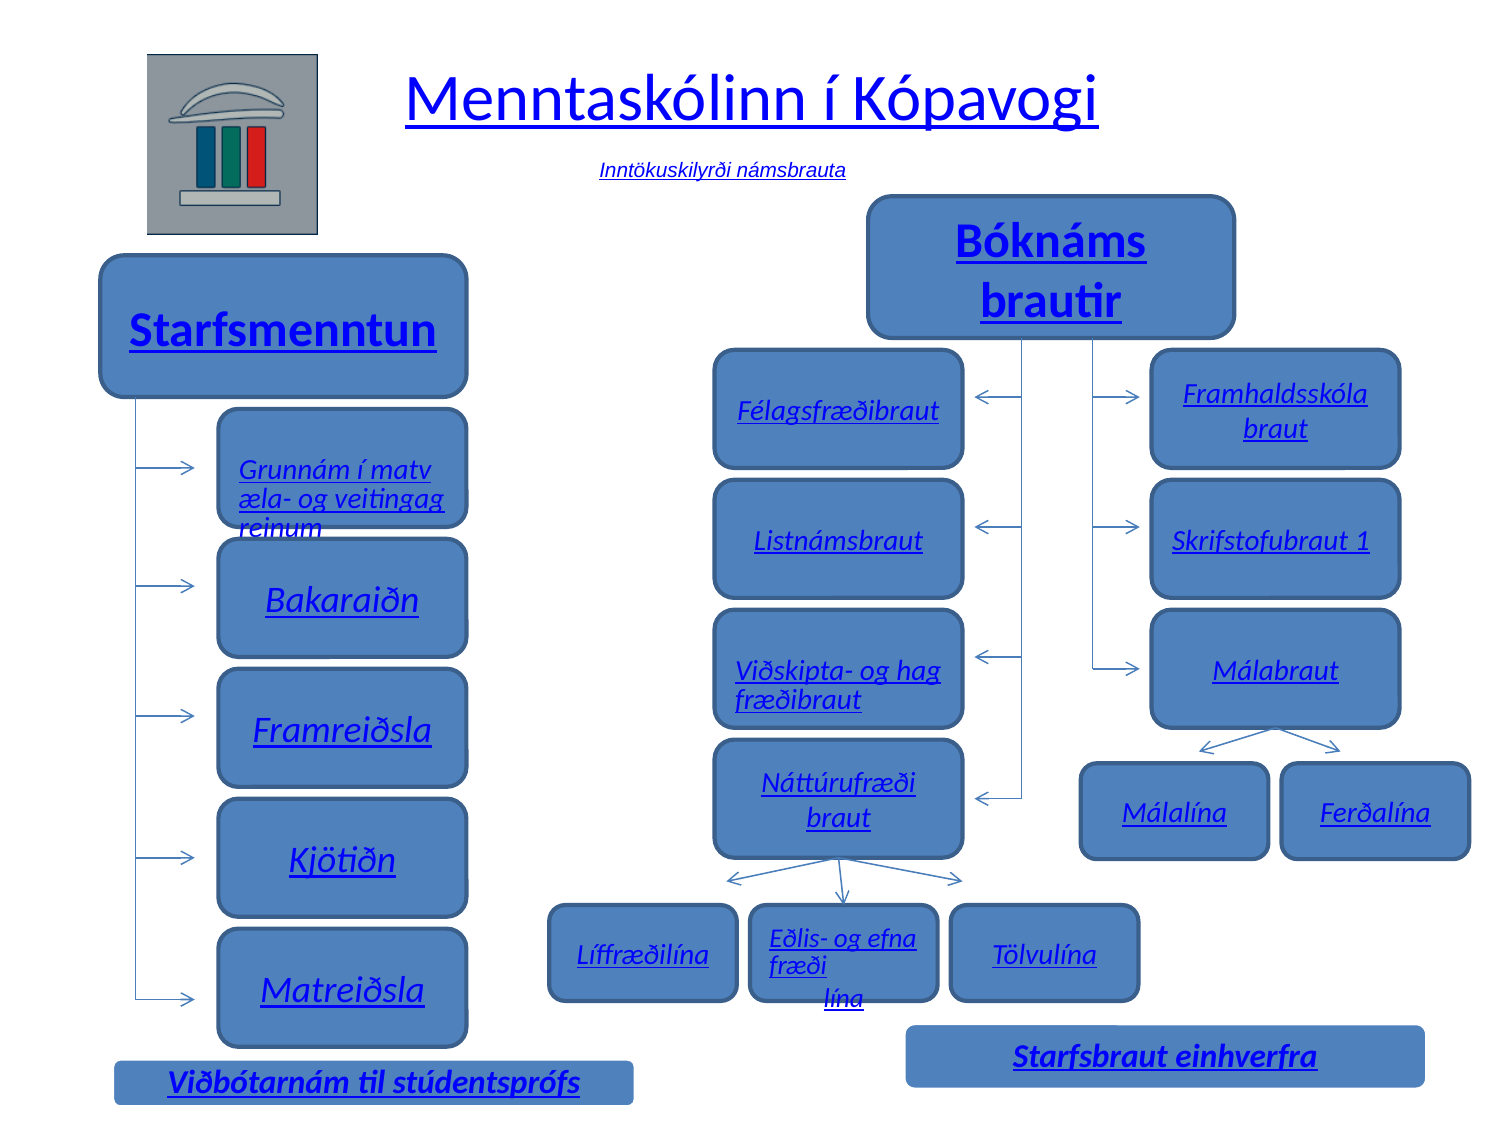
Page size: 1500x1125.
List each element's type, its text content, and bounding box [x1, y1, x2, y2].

text_box Matreiðsla [216, 926, 469, 1049]
text_box Líffræðilína [547, 902, 739, 1004]
text_box Starfsmenntun [98, 253, 469, 400]
text_box Félagsfræðibraut [712, 347, 965, 471]
text_box Tölvulína [948, 902, 1141, 967]
text_box Bakaraiðn [216, 536, 469, 660]
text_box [1198, 727, 1274, 752]
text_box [844, 857, 963, 882]
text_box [726, 857, 835, 882]
text_box Grunnám í matvæla- og veitingagreinum [216, 406, 469, 530]
text_box Bóknáms brautir [866, 194, 1237, 341]
text_box Skrifstofubraut 1 [1149, 477, 1402, 600]
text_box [1275, 727, 1341, 752]
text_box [903, 968, 1428, 1125]
text_box Náttúrufræði braut [712, 737, 965, 858]
text_box Listnámsbraut [712, 477, 965, 600]
text_box Framhaldsskóla braut [1149, 347, 1402, 471]
text_box Framreiðsla [216, 666, 469, 789]
text_box Kjötiðn [216, 796, 469, 919]
text_box Eðlis- og efnafræði lína [747, 902, 940, 1004]
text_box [838, 857, 844, 906]
text_box Málabraut [1149, 607, 1402, 730]
text_box Inntökuskilyrði námsbrauta [584, 149, 880, 189]
text_box Viðskipta- og hagfræðibraut [712, 607, 965, 730]
text_box Ferðalína [1279, 761, 1472, 862]
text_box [111, 1058, 636, 1108]
title Menntaskólinn í Kópavogi [76, 0, 1427, 188]
picture [147, 54, 318, 235]
text_box Málalína [1078, 761, 1271, 862]
